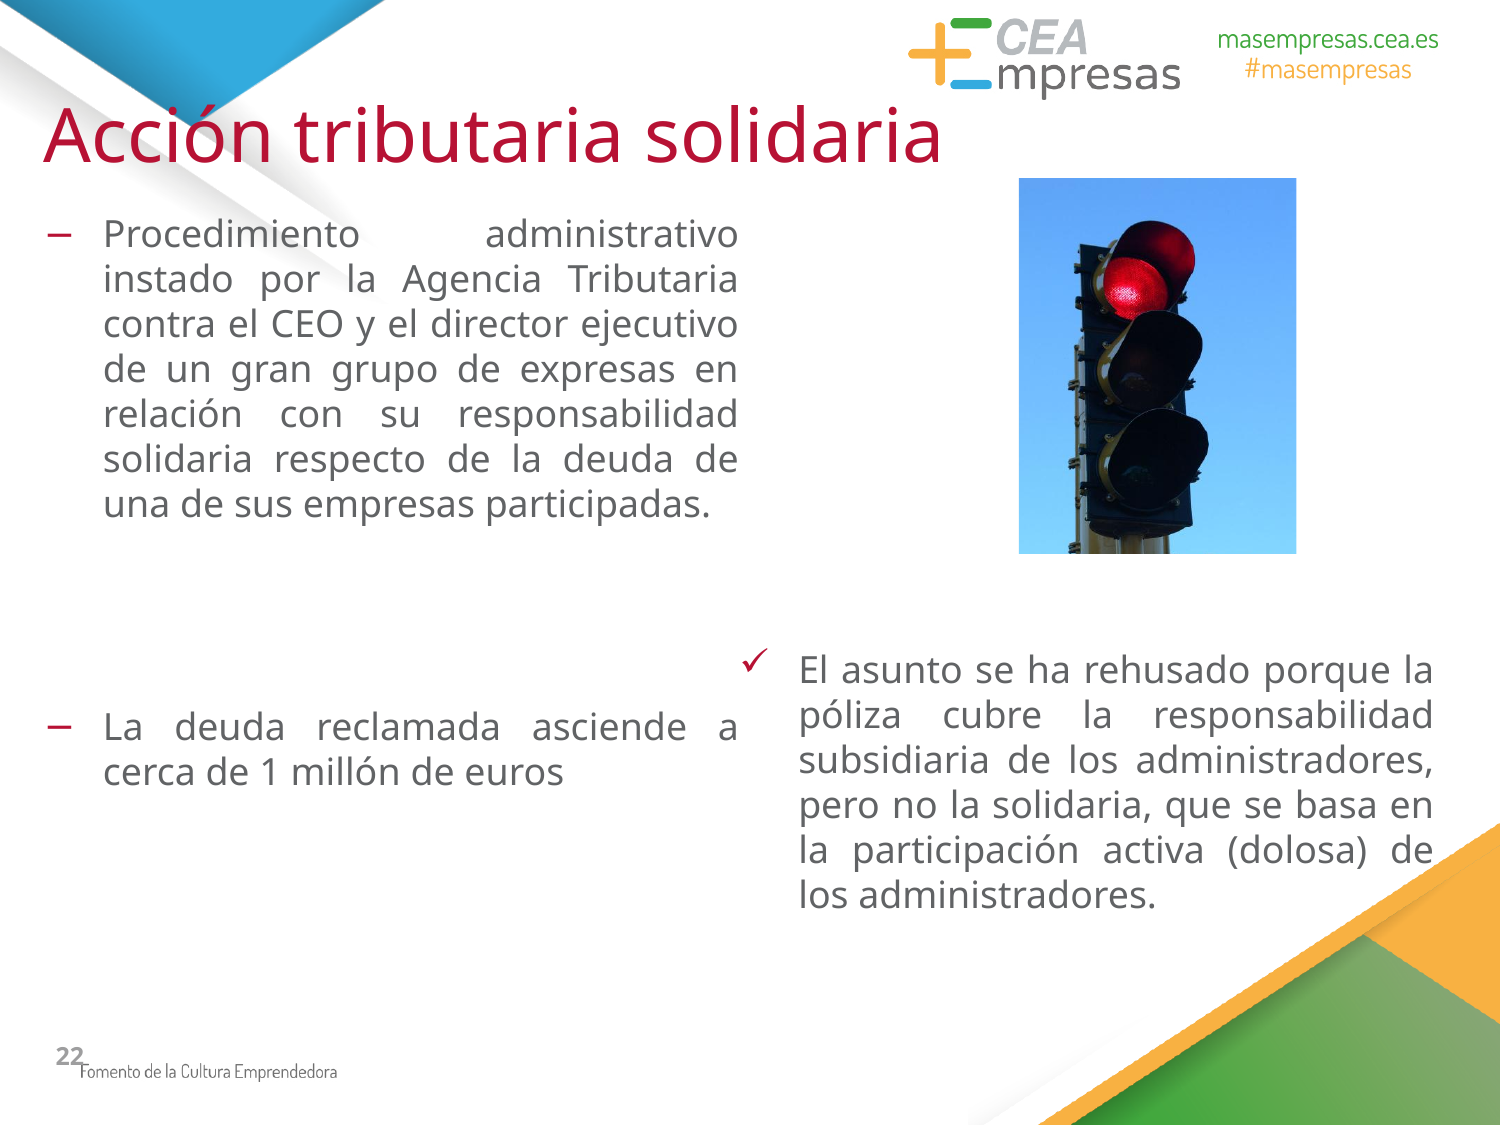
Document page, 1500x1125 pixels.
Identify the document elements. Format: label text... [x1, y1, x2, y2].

list La deuda reclamada asciende a cerca de 1 millón de euros [43, 702, 740, 1063]
picture [0, 0, 532, 304]
list El asunto se ha rehusado porque la póliza cubre la responsabilidad subsidiaria de los administradores, pero no la solidaria, que se basa en la participación activa (dolosa) de los administradores. [739, 646, 1435, 1006]
list Procedimiento administrativo instado por la Agencia Tributaria contra el CEO y el director ejecutivo de un gran grupo de expresas en relación con su responsabilidad solidaria respecto de la deuda de una de sus empresas participadas. [43, 210, 740, 570]
picture [81, 1063, 337, 1082]
slide_number 22 [40, 1032, 185, 1079]
picture [968, 818, 1500, 1125]
title Acción tributaria solidaria [43, 0, 1500, 179]
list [1018, 178, 1297, 554]
